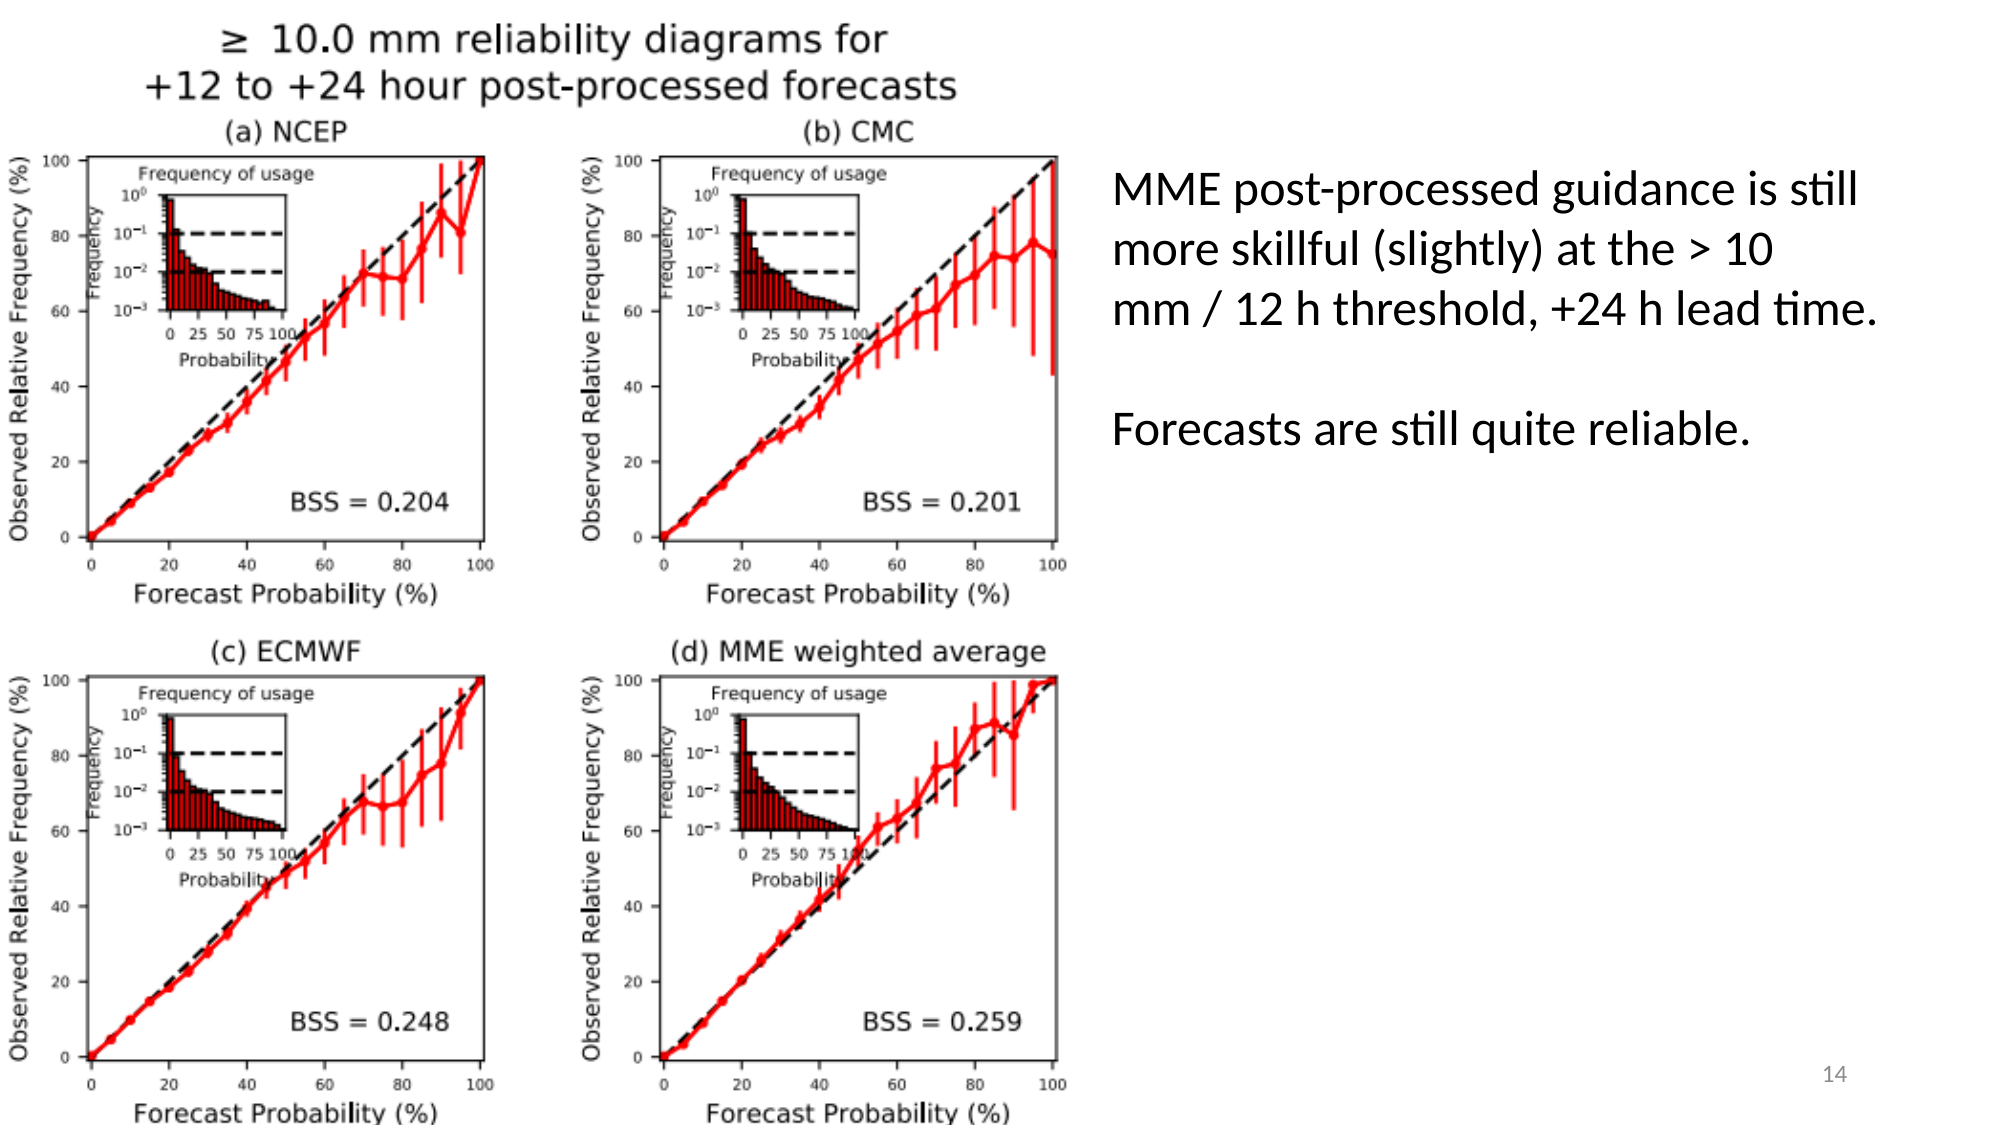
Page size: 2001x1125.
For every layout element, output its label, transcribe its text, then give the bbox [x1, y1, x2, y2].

slide_number 14 [1412, 1042, 1863, 1103]
text_box MME post-processed guidance is still more skillful (slightly) at the > 10 mm / 12 h threshold, +24 h lead time. Forecasts are still quite reliable. [1098, 148, 1909, 464]
picture [0, 0, 1098, 1125]
